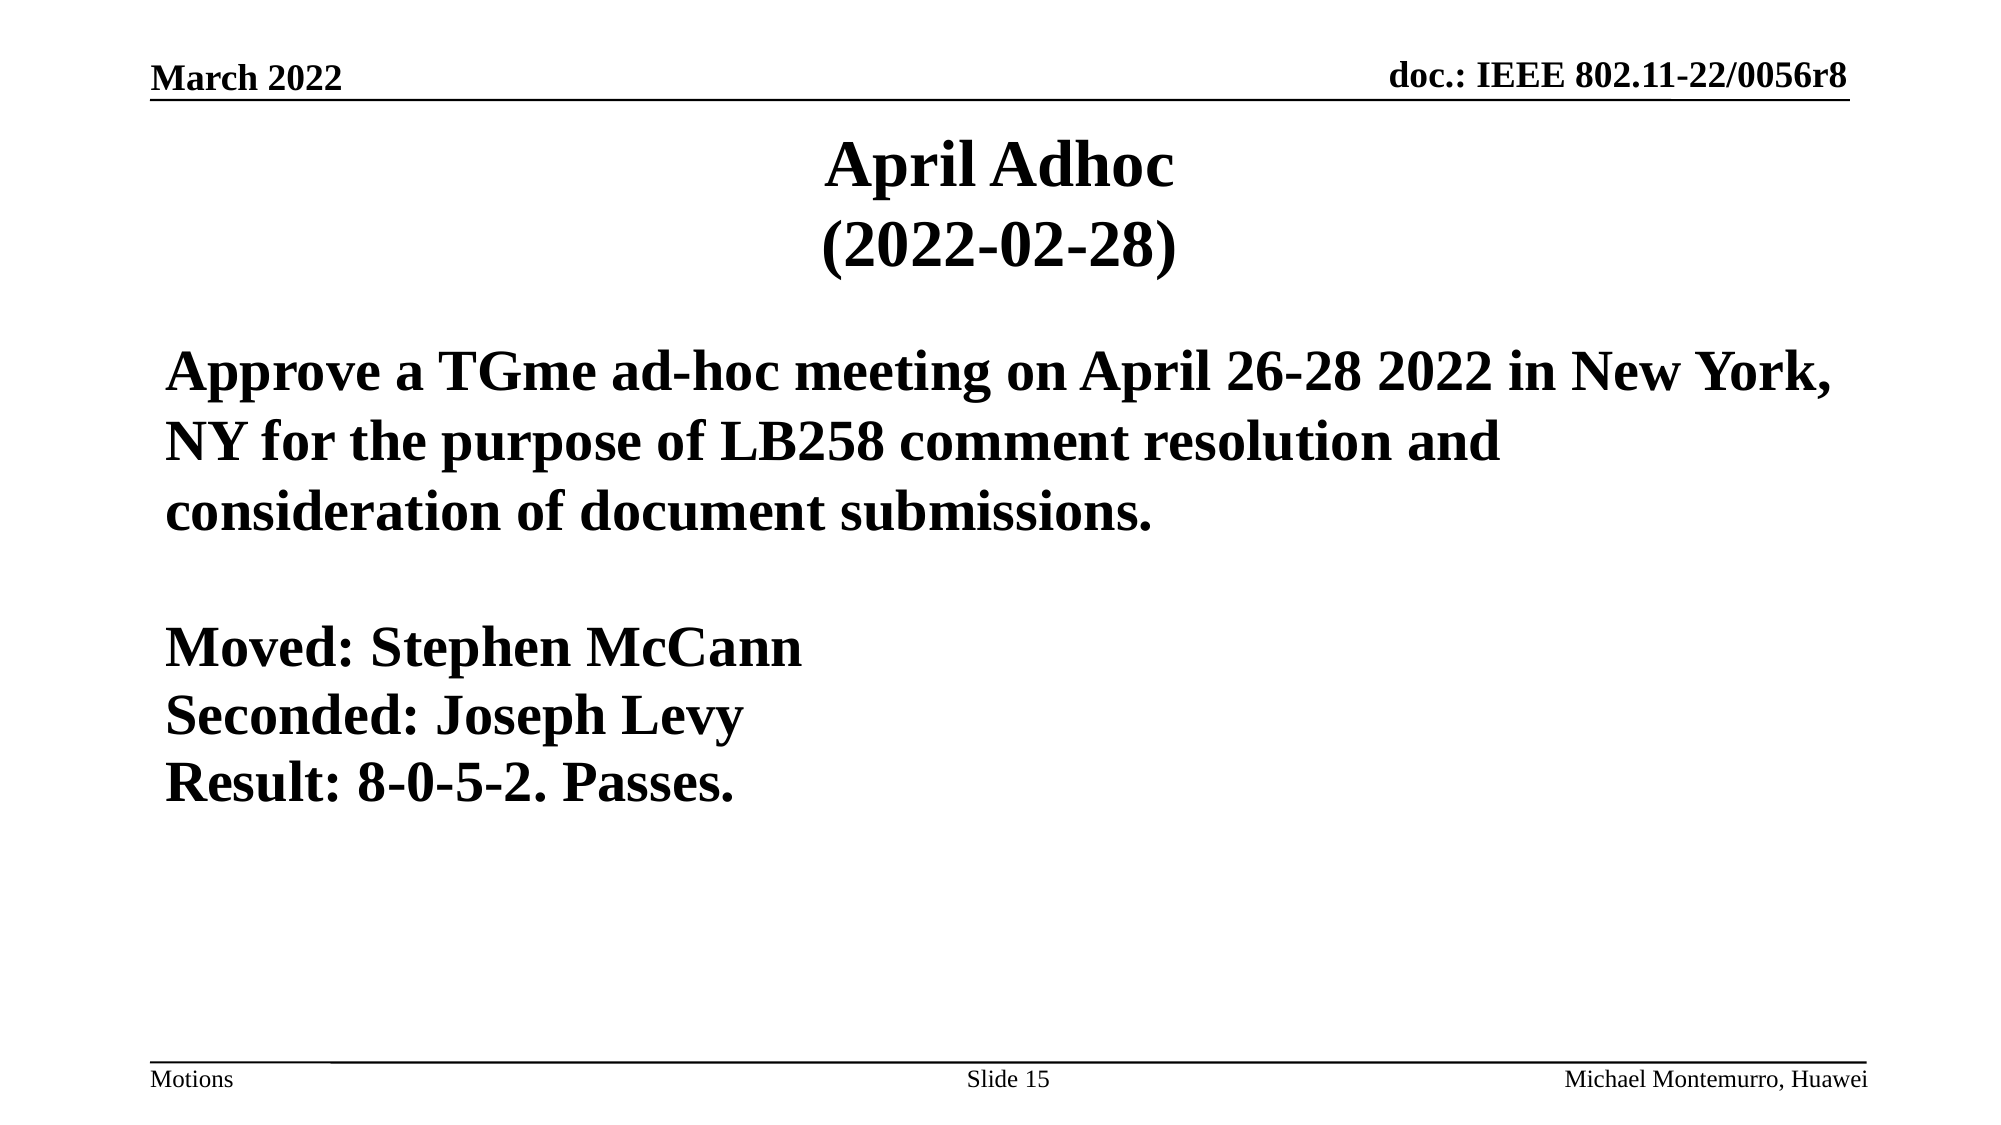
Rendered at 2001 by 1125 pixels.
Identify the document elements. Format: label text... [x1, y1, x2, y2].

slide_number Slide 15 [964, 1061, 1053, 1125]
list Approve a TGme ad-hoc meeting on April 26-28 2022 in New York, NY for the purpose of LB258 comment resolution and consideration of document submissions. Moved: Stephen McCann Seconded: Joseph Levy Result: 8-0-5-2. Passes. [150, 324, 1850, 1000]
title April Adhoc (2022-02-28) [150, 112, 1850, 288]
footer Michael Montemurro, Huawei [1266, 1061, 1869, 1093]
